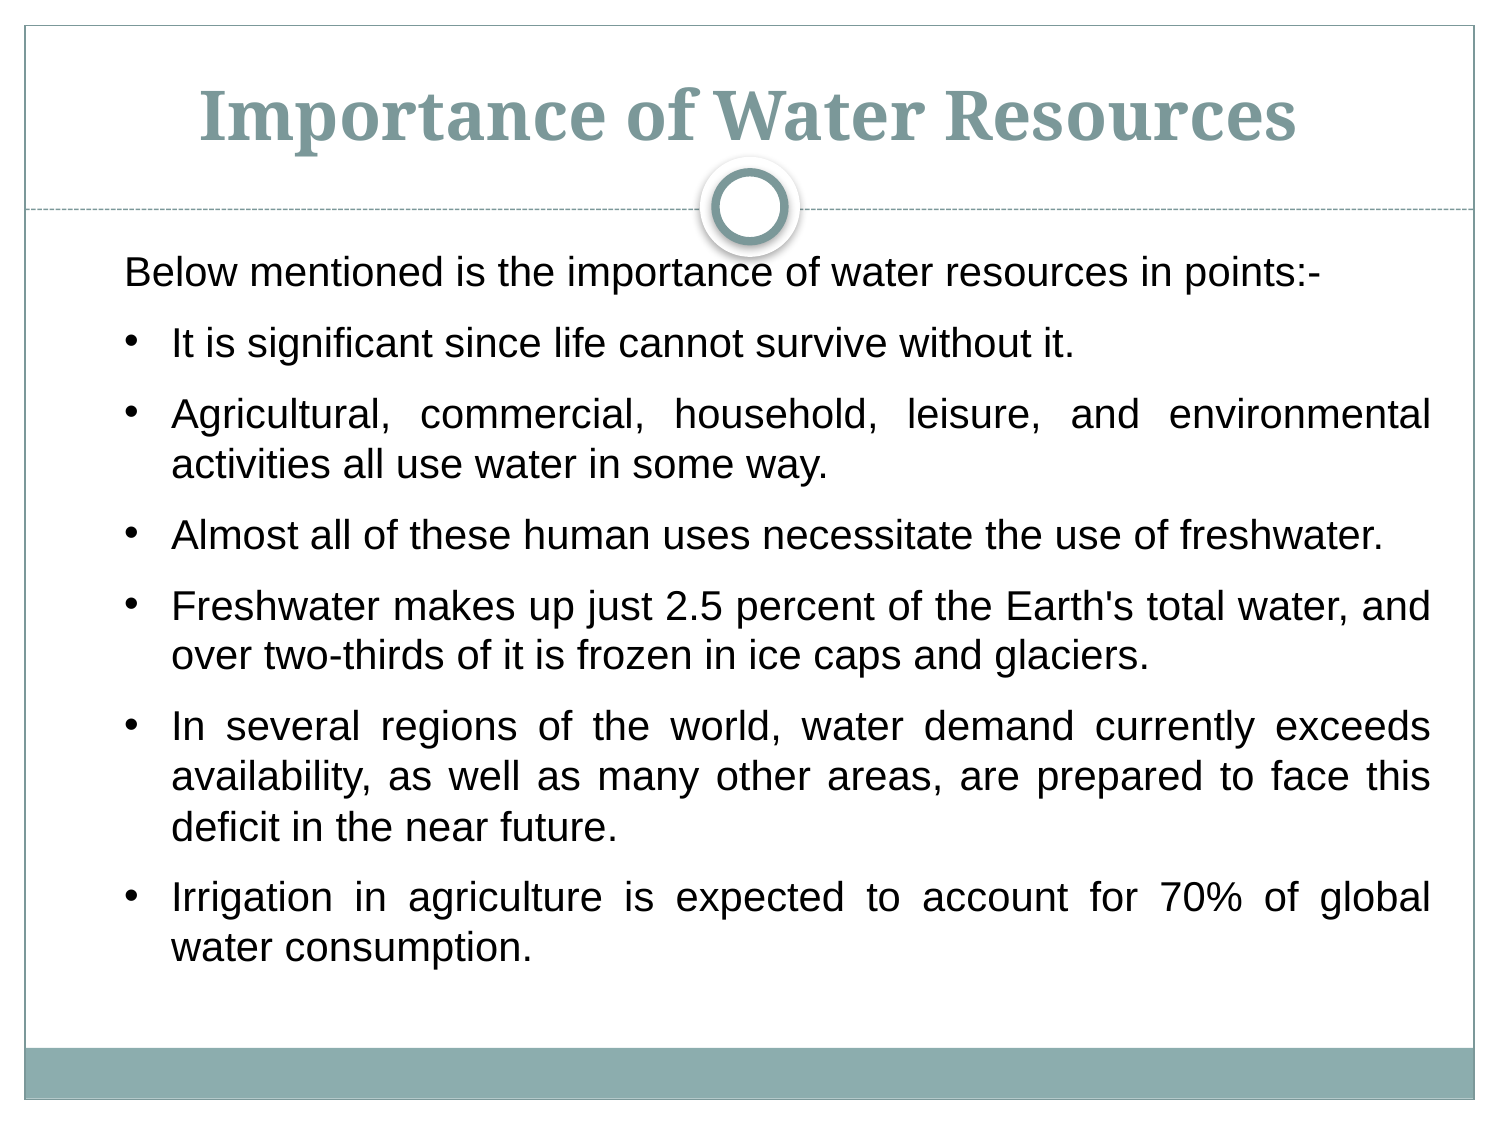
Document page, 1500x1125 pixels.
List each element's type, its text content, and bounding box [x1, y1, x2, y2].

text_box Below mentioned is the importance of water resources in points:- It is significant since life cannot survive without it. Agricultural, commercial, household, leisure, and environmental activities all use water in some way. Almost all of these human uses necessitate the use of freshwater. Freshwater makes up just 2.5 percent of the Earth's total water, and over two-thirds of it is frozen in ice caps and glaciers. In several regions of the world, water demand currently exceeds availability, as well as many other areas, are prepared to face this deficit in the near future. Irrigation in agriculture is expected to account for 70% of global water consumption. [109, 237, 1447, 978]
title Importance of Water Resources [49, 37, 1450, 162]
